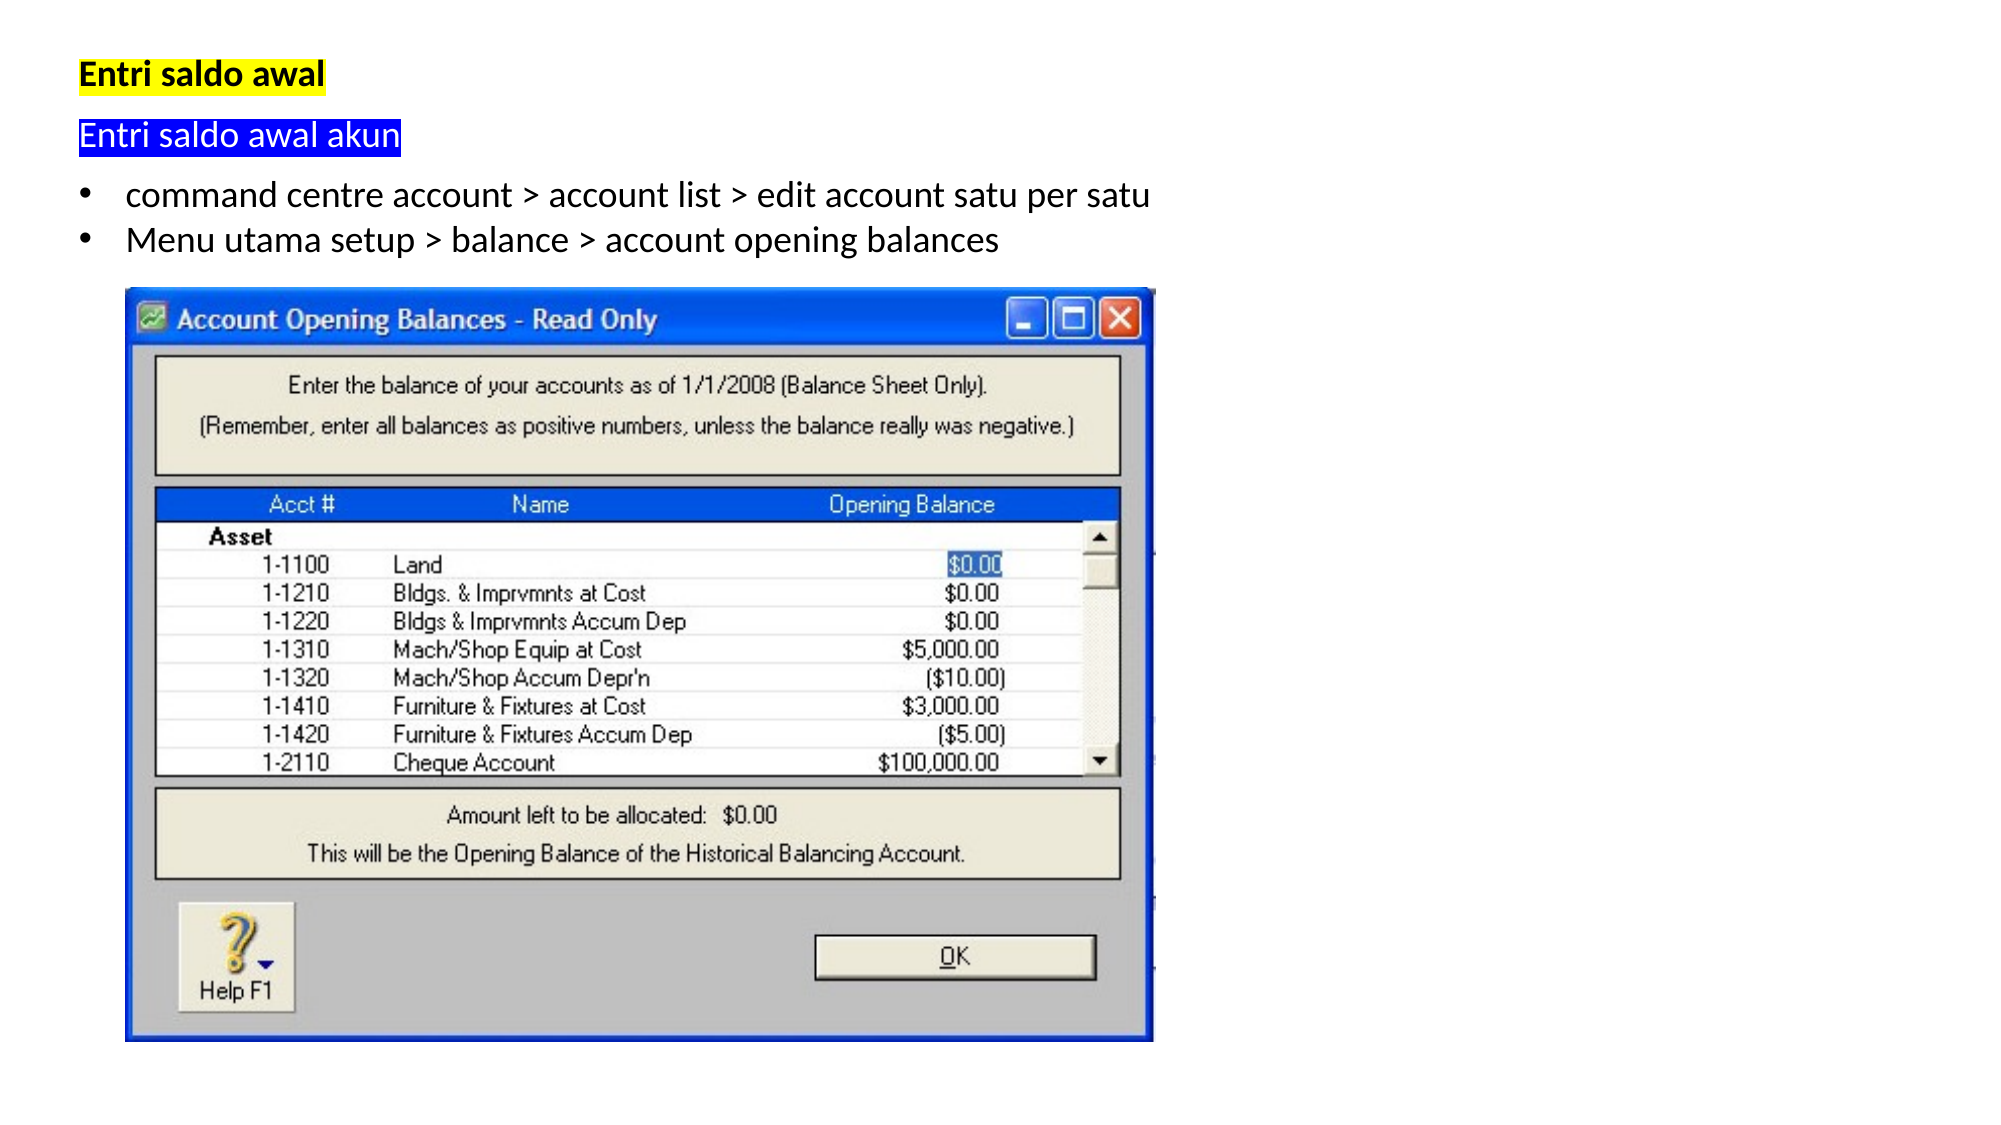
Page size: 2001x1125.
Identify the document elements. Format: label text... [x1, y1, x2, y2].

text_box Entri saldo awal akun [63, 102, 615, 162]
picture [125, 287, 1156, 1042]
text_box command centre account > account list > edit account satu per satu Menu utama setup > balance > account opening balances [63, 162, 1899, 268]
text_box Entri saldo awal [63, 41, 436, 102]
